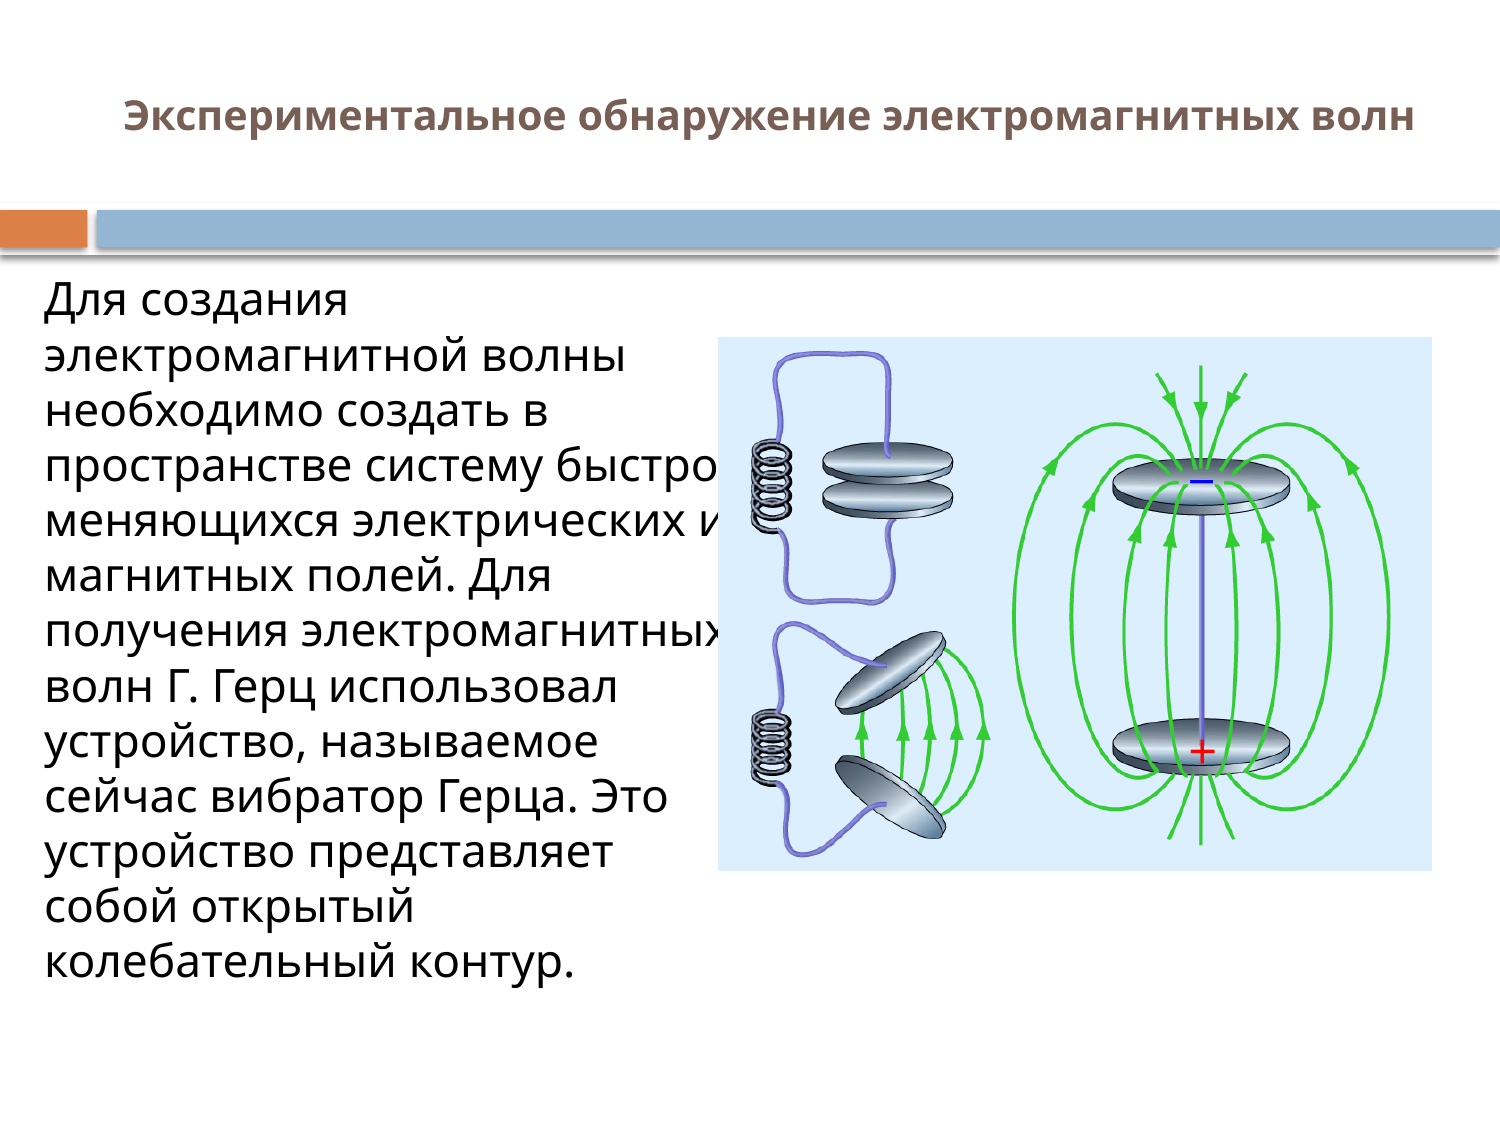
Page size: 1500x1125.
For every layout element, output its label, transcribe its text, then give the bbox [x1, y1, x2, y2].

list Для создания электромагнитной волны необходимо создать в пространстве систему быстро меняющихся электрических и магнитных полей. Для получения электромагнитных волн Г. Герц использовал устройство, называемое сейчас вибратор Герца. Это устройство представляет собой открытый колебательный контур. [29, 262, 762, 1000]
title Экспериментальное обнаружение электромагнитных волн [100, 78, 1438, 200]
picture [718, 335, 1432, 871]
